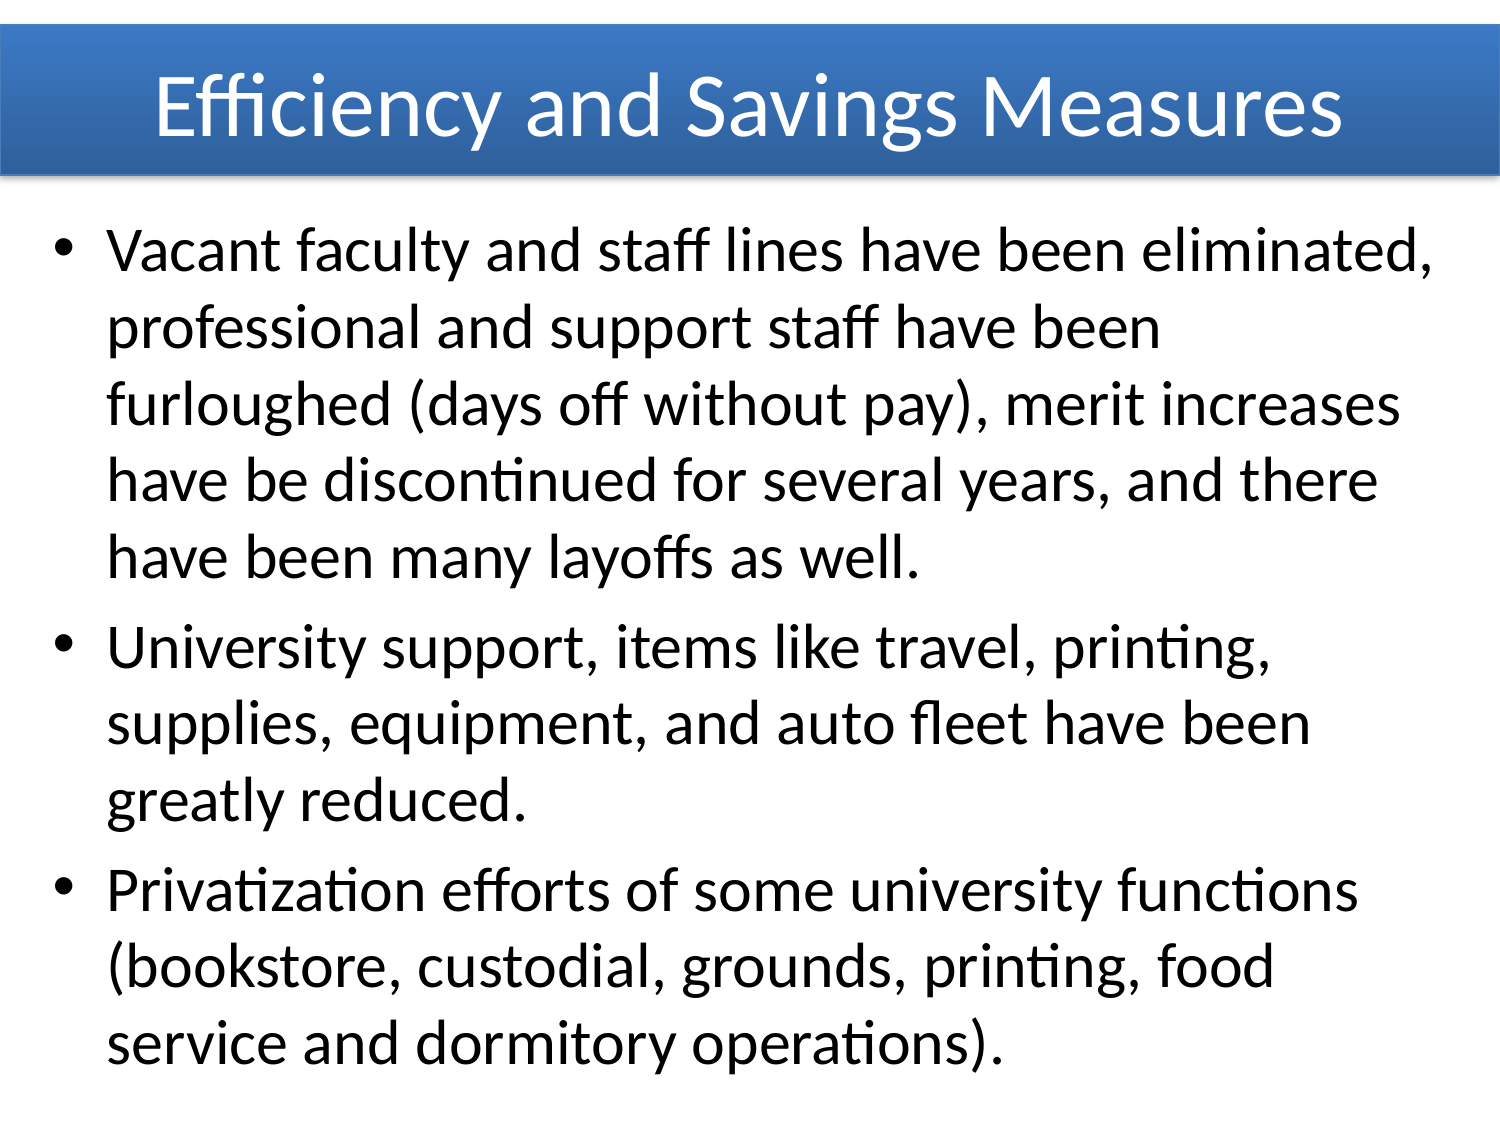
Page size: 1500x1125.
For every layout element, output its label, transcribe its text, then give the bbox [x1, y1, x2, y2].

list Vacant faculty and staff lines have been eliminated, professional and support staff have been furloughed (days off without pay), merit increases have be discontinued for several years, and there have been many layoffs as well. University support, items like travel, printing, supplies, equipment, and auto fleet have been greatly reduced. Privatization efforts of some university functions (bookstore, custodial, grounds, printing, food service and dormitory operations). [37, 199, 1463, 1088]
text_box Efficiency and Savings Measures [0, 24, 1500, 176]
